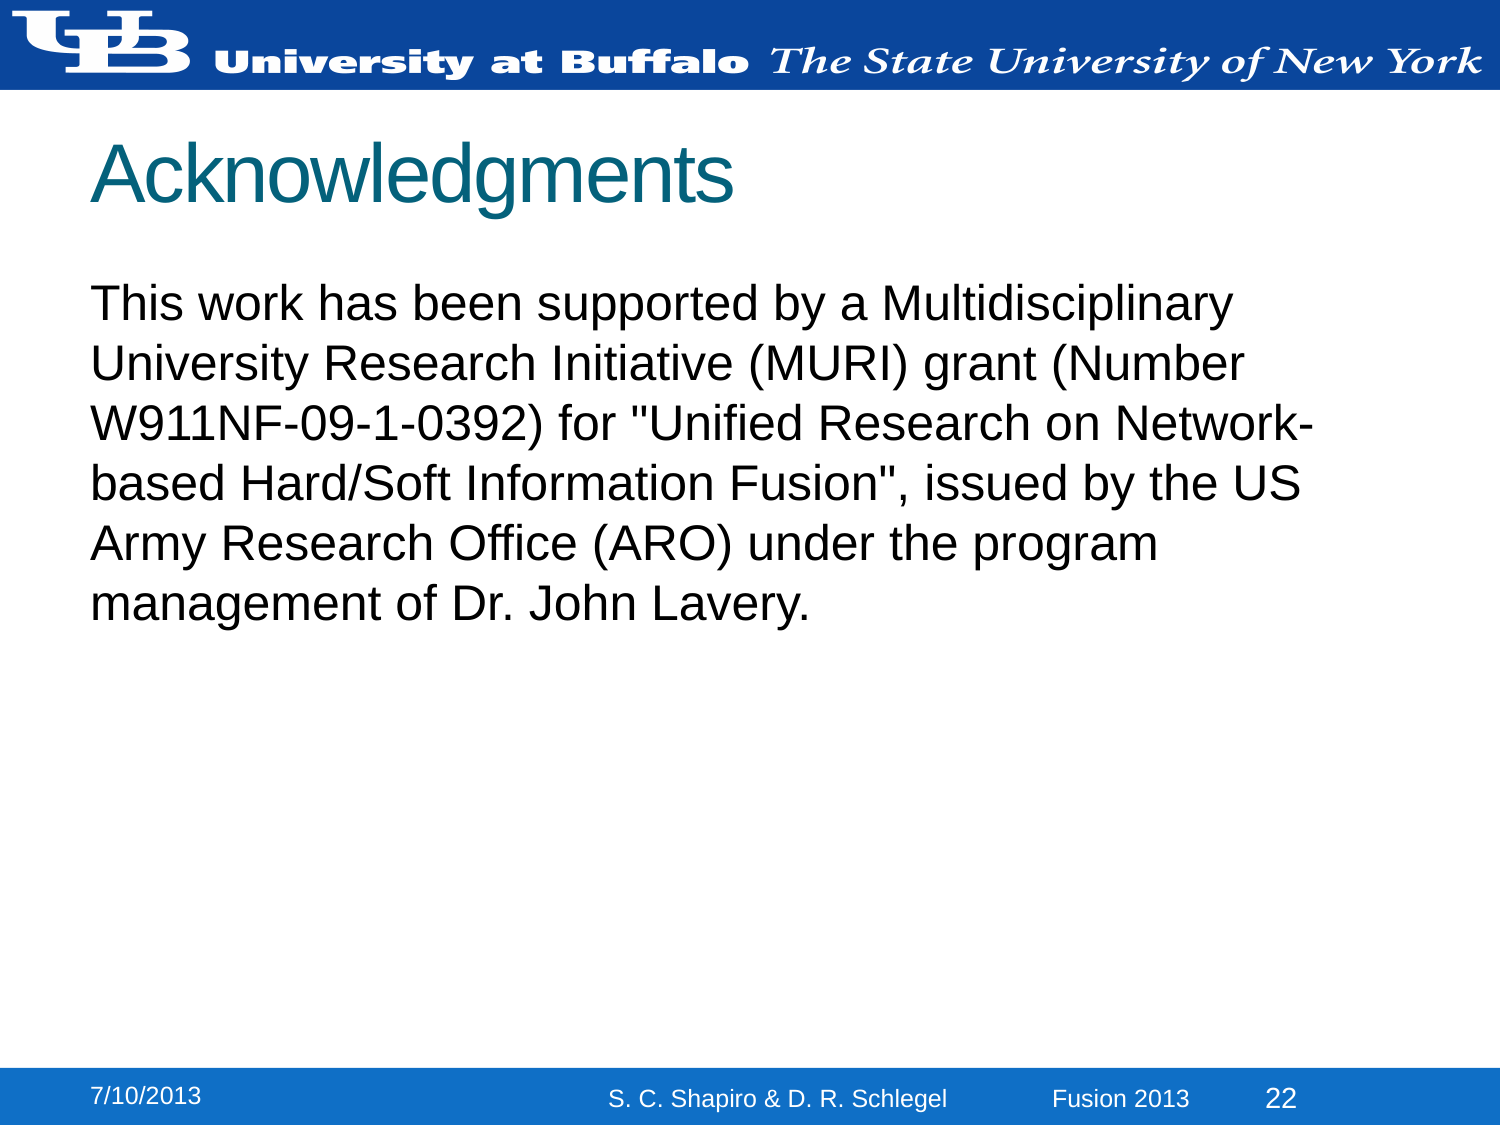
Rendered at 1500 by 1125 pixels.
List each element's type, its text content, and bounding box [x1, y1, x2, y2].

picture [0, 0, 1500, 90]
footer S. C. Shapiro & D. R. Schlegel Fusion 2013 [562, 1071, 1238, 1125]
title Acknowledgments [75, 87, 1425, 250]
slide_number 22 [1250, 1069, 1425, 1124]
list This work has been supported by a Multidisciplinary University Research Initiative (MURI) grant (Number W911NF-09-1-0392) for "Unified Research on Network-based Hard/Soft Information Fusion", issued by the US Army Research Office (ARO) under the program management of Dr. John Lavery. [75, 262, 1425, 1063]
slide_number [75, 1068, 550, 1122]
